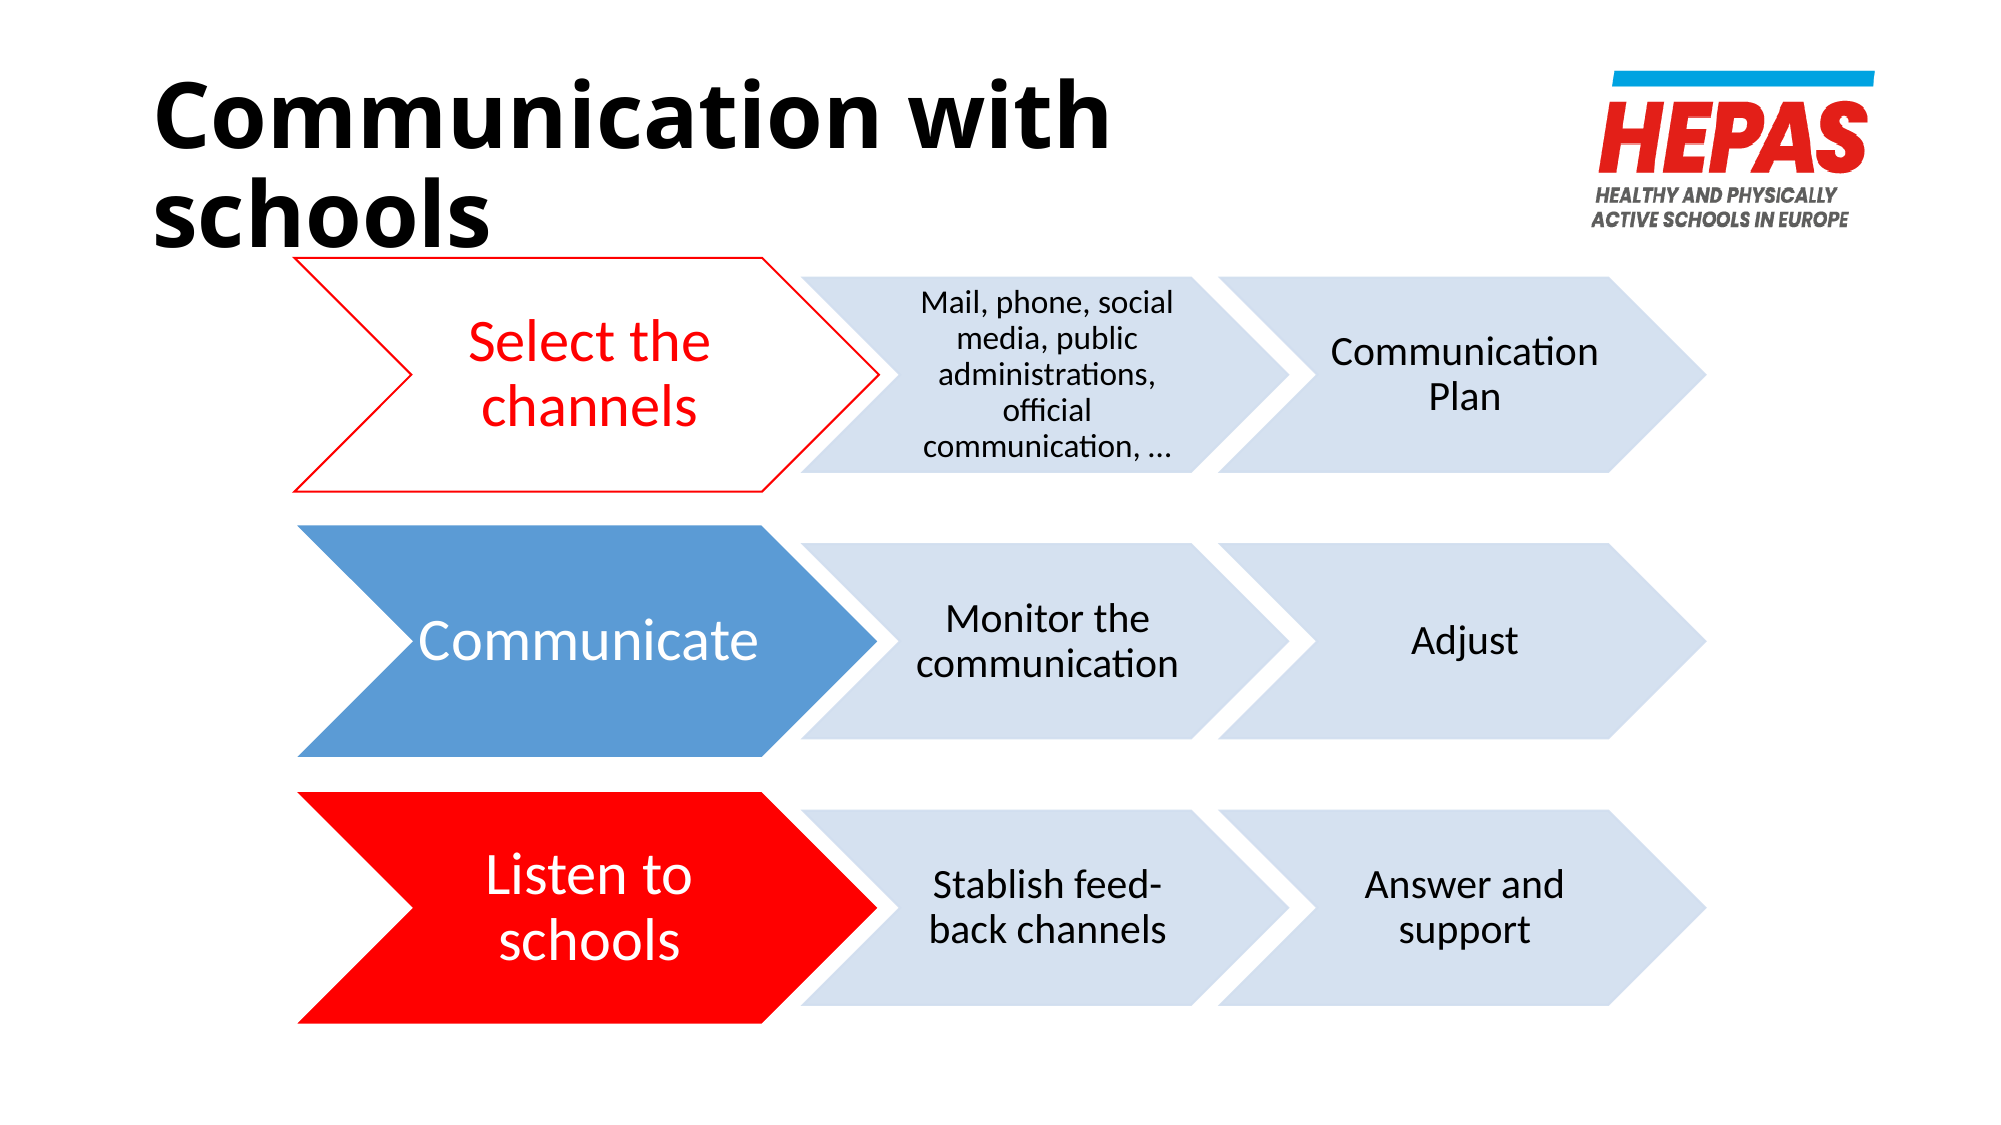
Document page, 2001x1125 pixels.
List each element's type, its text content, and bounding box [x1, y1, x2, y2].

picture [1529, 1, 1936, 299]
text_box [294, 179, 1706, 1104]
title Communication with schools [137, 59, 1448, 278]
